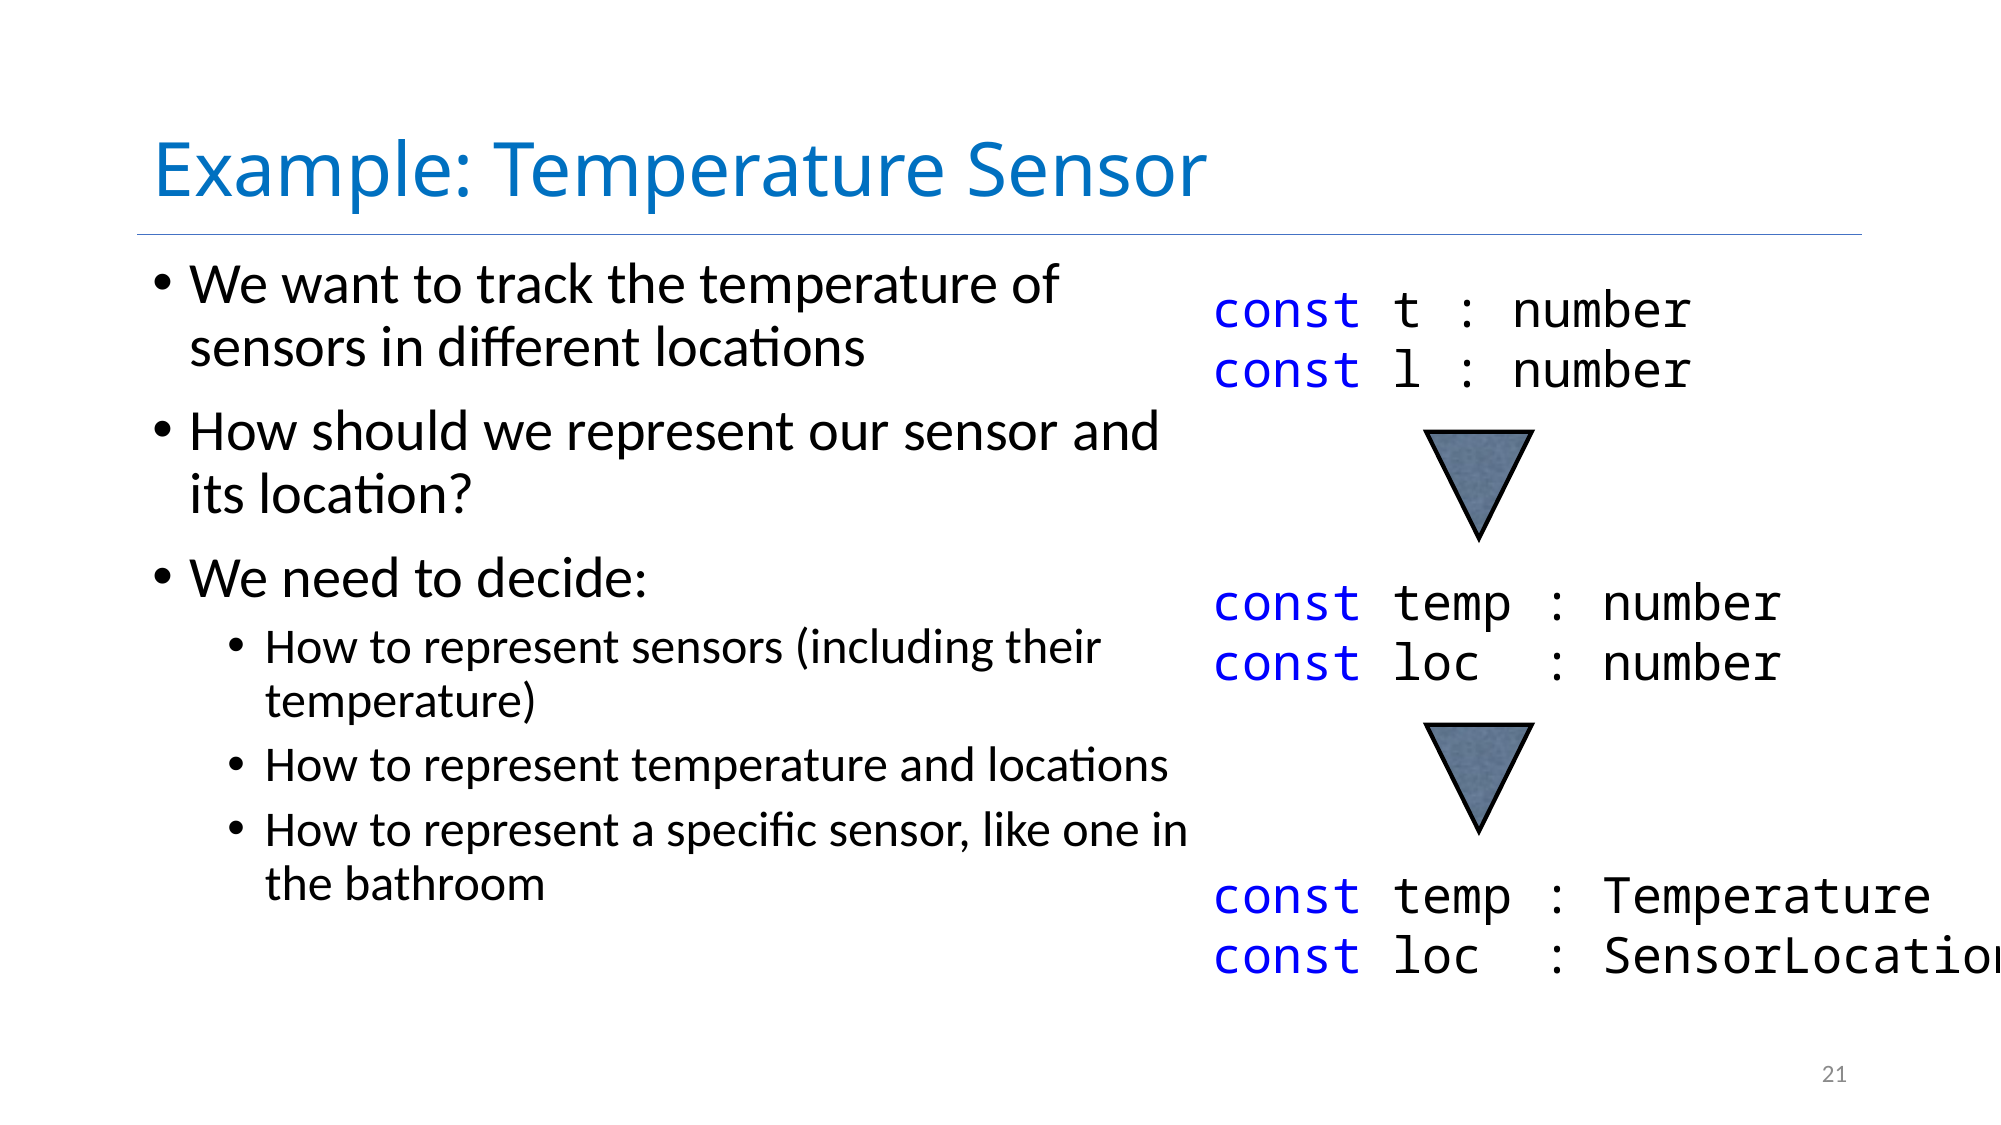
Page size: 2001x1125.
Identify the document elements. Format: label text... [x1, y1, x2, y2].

list We want to track the temperature of sensors in different locations How should we represent our sensor and its location? We need to decide: How to represent sensors (including their temperature) How to represent temperature and locations How to represent a specific sensor, like one in the bathroom [137, 246, 1244, 960]
text_box const temp : Temperature const loc : SensorLocation [1197, 856, 2000, 992]
slide_number 21 [1412, 1042, 1863, 1103]
text_box const temp : number const loc : number [1197, 563, 1884, 699]
text_box [1426, 431, 1532, 539]
text_box [1426, 724, 1532, 832]
text_box const t : number const l : number [1197, 270, 1723, 406]
title Example: Temperature Sensor [137, 3, 1863, 221]
